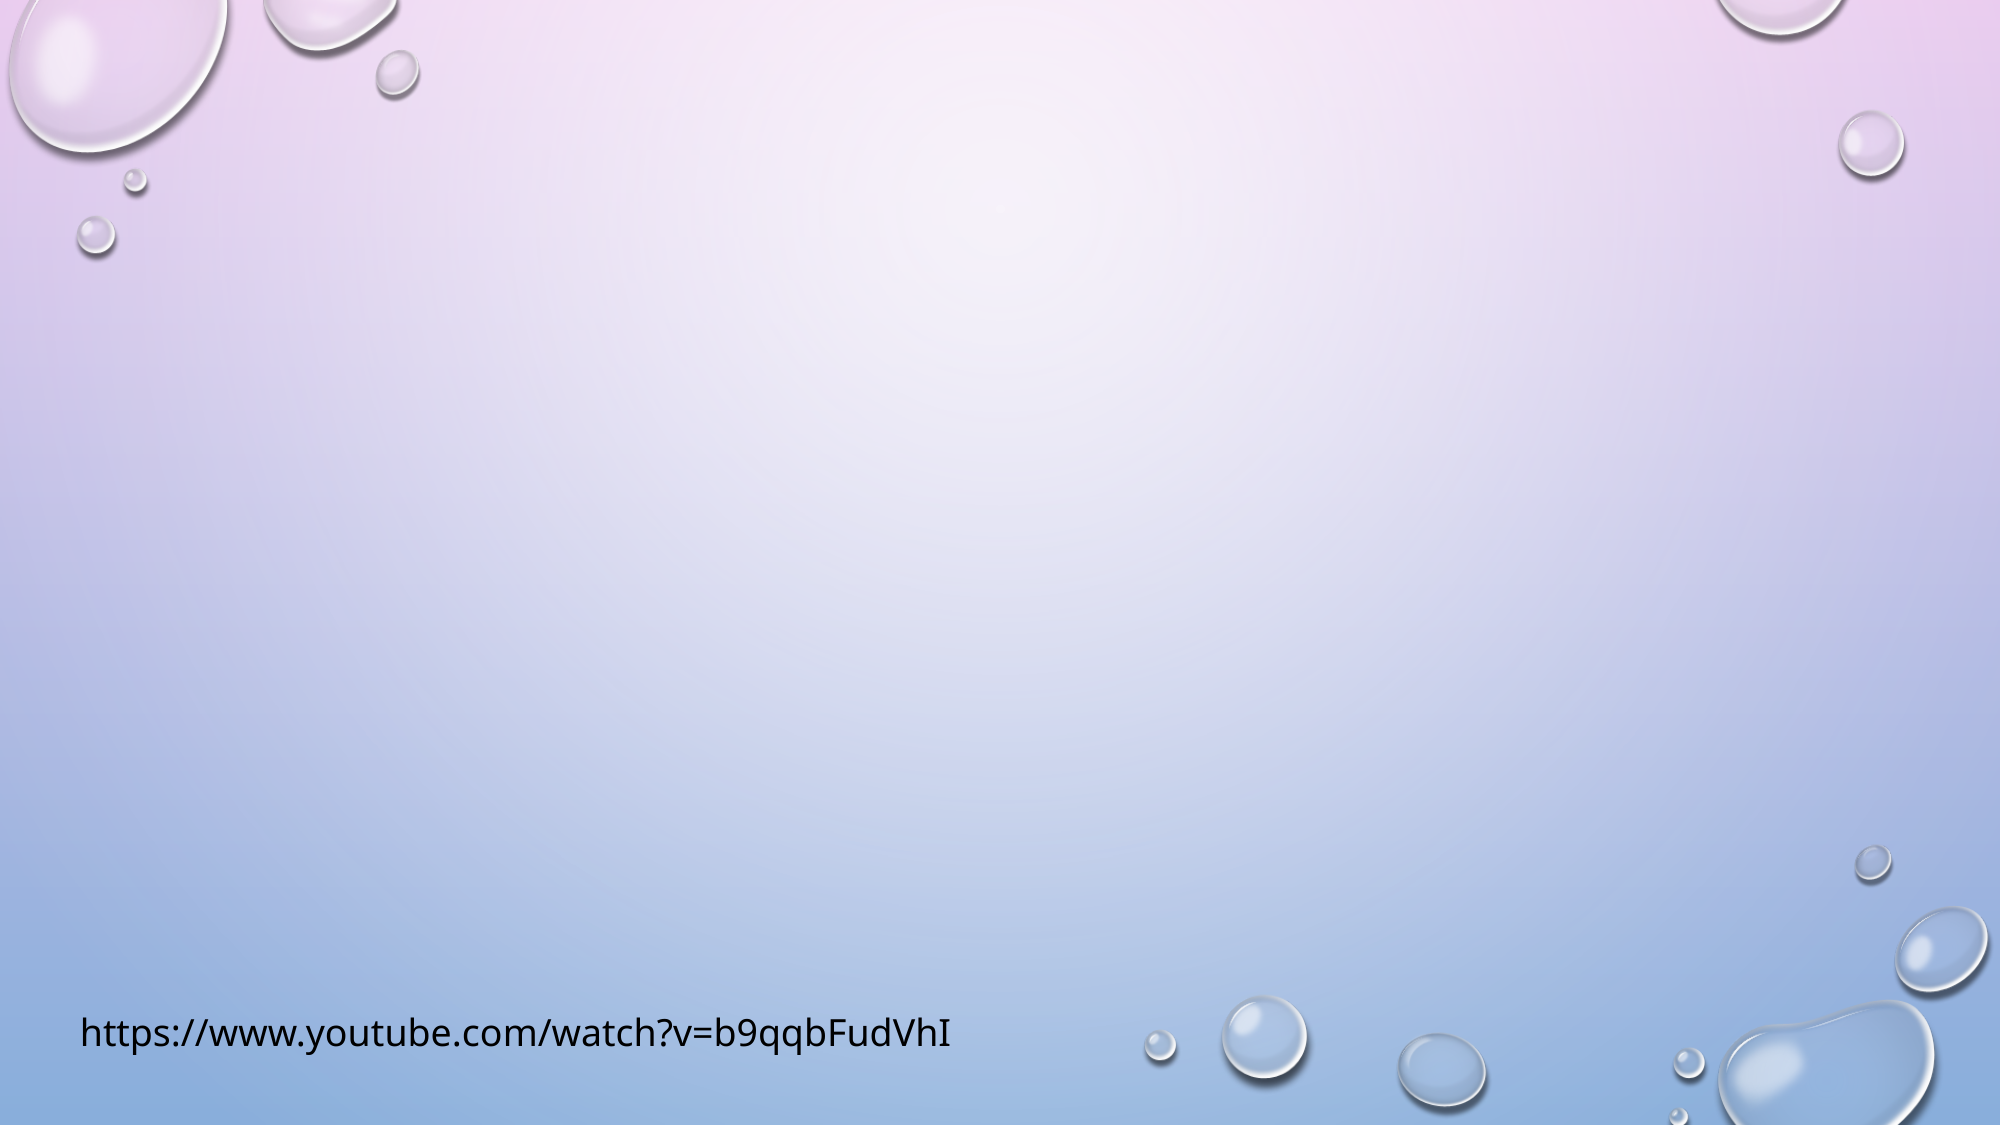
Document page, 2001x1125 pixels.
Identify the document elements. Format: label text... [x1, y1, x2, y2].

picture [0, 0, 2000, 1125]
text_box https://www.youtube.com/watch?v=b9qqbFudVhI [64, 1001, 1044, 1062]
